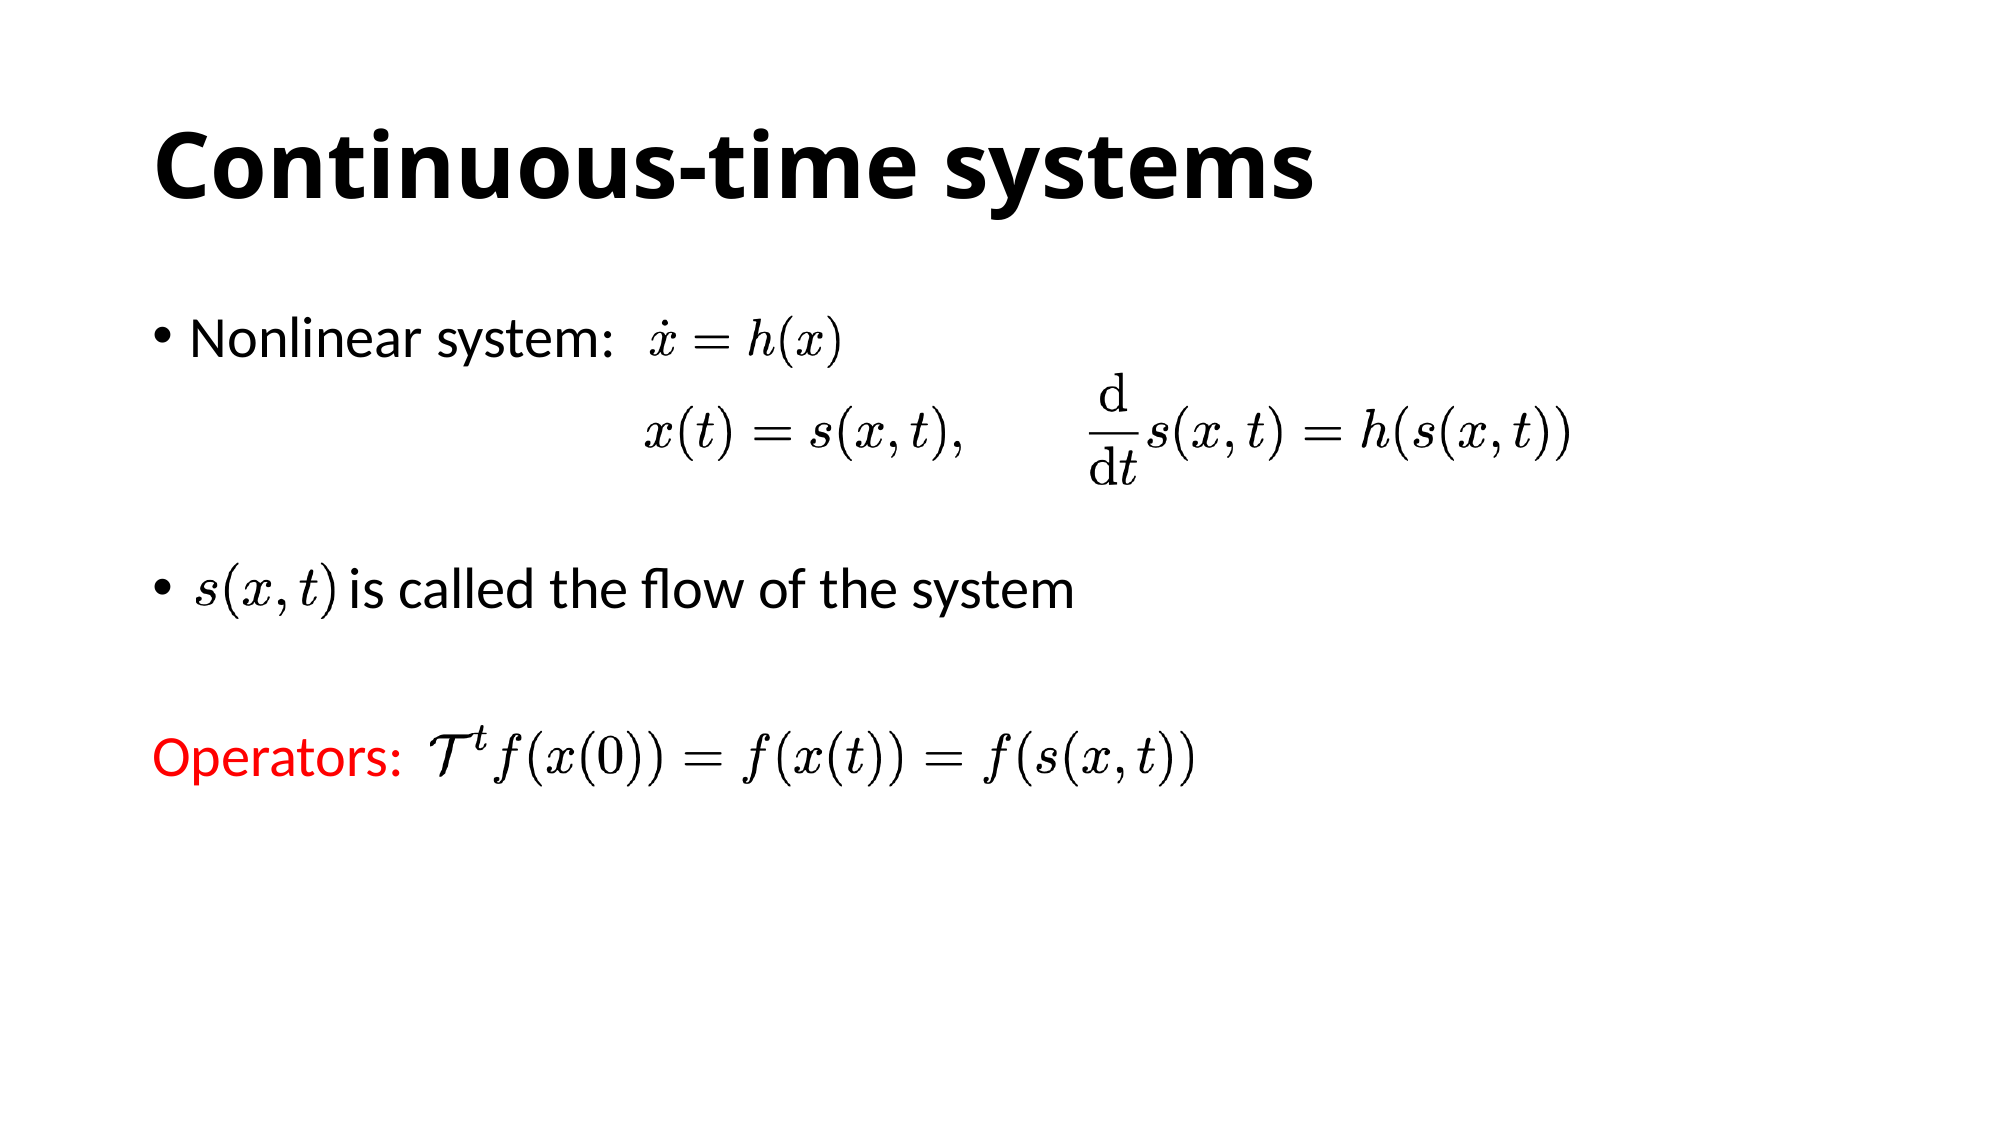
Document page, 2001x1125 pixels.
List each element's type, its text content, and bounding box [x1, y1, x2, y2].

title Continuous-time systems [137, 59, 1863, 278]
picture [430, 724, 1193, 787]
picture [649, 314, 840, 368]
list Nonlinear system: is called the flow of the system Operators: [137, 299, 1863, 1014]
picture [644, 371, 1570, 485]
picture [196, 561, 335, 619]
